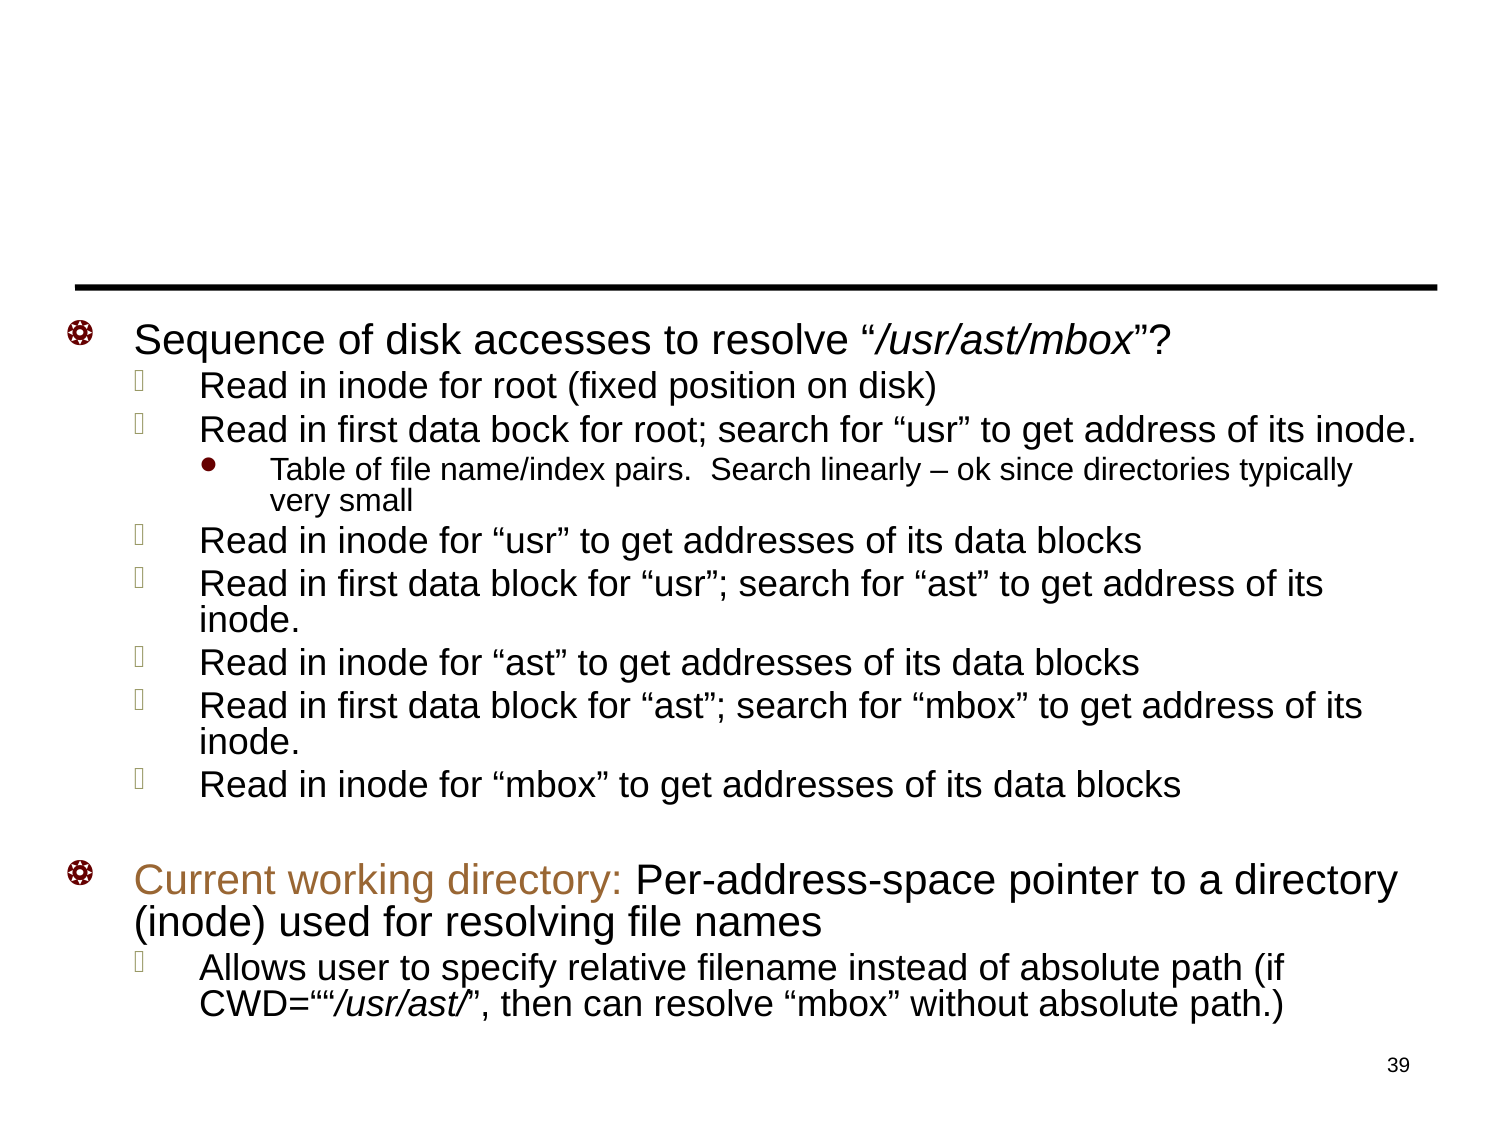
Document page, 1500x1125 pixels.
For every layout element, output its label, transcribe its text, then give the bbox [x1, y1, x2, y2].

list Sequence of disk accesses to resolve “/usr/ast/mbox”? Read in inode for root (fixed position on disk) Read in first data bock for root; search for “usr” to get address of its inode. Table of file name/index pairs. Search linearly – ok since directories typically very small Read in inode for “usr” to get addresses of its data blocks Read in first data block for “usr”; search for “ast” to get address of its inode. Read in inode for “ast” to get addresses of its data blocks Read in first data block for “ast”; search for “mbox” to get address of its inode. Read in inode for “mbox” to get addresses of its data blocks Current working directory: Per-address-space pointer to a directory (inode) used for resolving file names Allows user to specify relative filename instead of absolute path (if CWD=““/usr/ast/”, then can resolve “mbox” without absolute path.) [47, 314, 1438, 1078]
slide_number 38 [1112, 1043, 1426, 1120]
